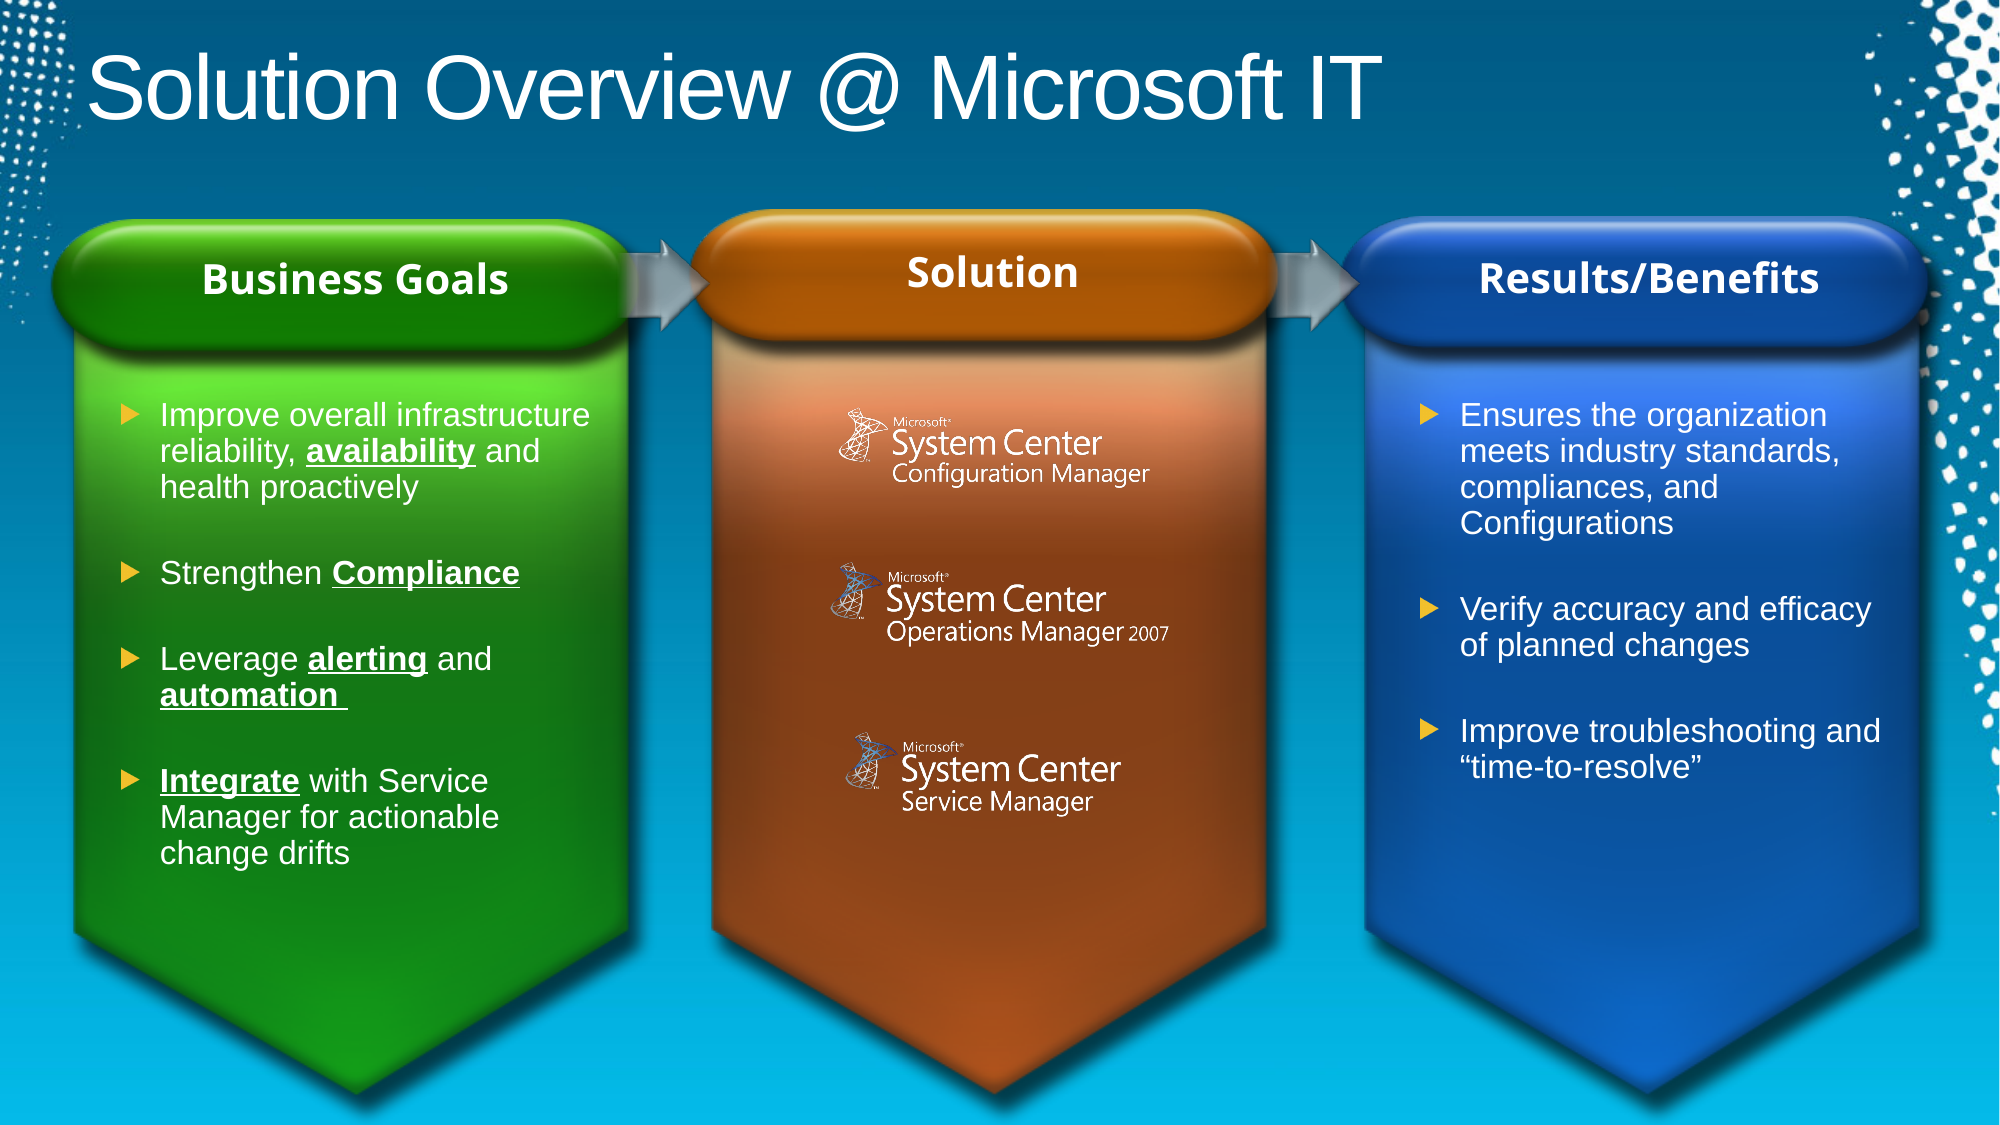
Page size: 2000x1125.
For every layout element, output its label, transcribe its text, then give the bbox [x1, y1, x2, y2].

picture [1988, 547, 2000, 561]
picture [17, 129, 23, 136]
picture [1928, 399, 1939, 415]
picture [1983, 404, 1992, 414]
picture [1942, 465, 1958, 483]
picture [24, 72, 32, 79]
picture [1969, 625, 1985, 642]
picture [1978, 517, 1987, 527]
picture [1981, 604, 2000, 620]
picture [1955, 301, 1962, 312]
picture [1952, 502, 1967, 516]
picture [31, 131, 37, 138]
picture [1991, 637, 2000, 652]
picture [1979, 657, 1995, 676]
picture [33, 0, 42, 10]
picture [43, 42, 49, 53]
picture [1982, 714, 1993, 729]
picture [34, 101, 43, 111]
picture [1898, 188, 1912, 198]
picture [1984, 349, 1992, 357]
picture [16, 22, 23, 34]
picture [1992, 438, 2000, 448]
picture [0, 155, 5, 163]
picture [1914, 164, 1923, 177]
picture [1935, 431, 1946, 449]
picture [1935, 379, 1948, 391]
picture [1993, 321, 2000, 339]
picture [1958, 445, 1968, 460]
picture [1980, 460, 1987, 469]
picture [38, 74, 47, 80]
picture [616, 210, 1361, 1094]
picture [1994, 382, 2000, 391]
picture [0, 40, 9, 45]
picture [1938, 122, 1950, 133]
picture [1935, 177, 1945, 189]
picture [1955, 557, 1965, 573]
picture [1963, 589, 1976, 607]
picture [47, 0, 57, 10]
picture [0, 24, 9, 33]
picture [1968, 481, 1978, 492]
picture [74, 378, 629, 1095]
picture [16, 143, 21, 151]
picture [1963, 335, 1972, 344]
picture [1991, 747, 2000, 765]
picture [1922, 200, 1934, 207]
picture [58, 32, 66, 41]
picture [1946, 525, 1956, 533]
picture [56, 47, 64, 55]
text_box Solution Overview @ Microsoft IT [85, 40, 1917, 140]
picture [13, 41, 25, 49]
picture [1921, 0, 1934, 8]
picture [1972, 570, 1986, 583]
picture [11, 55, 21, 64]
picture [1957, 187, 1971, 200]
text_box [1332, 216, 1955, 374]
picture [1970, 426, 1980, 436]
picture [1925, 87, 1941, 99]
picture [1988, 691, 2000, 709]
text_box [44, 212, 666, 378]
picture [42, 31, 53, 39]
picture [55, 62, 62, 69]
picture [41, 59, 48, 67]
picture [1990, 492, 2000, 505]
picture [28, 42, 36, 53]
picture [33, 116, 40, 124]
picture [10, 69, 17, 78]
picture [54, 76, 60, 83]
picture [1892, 212, 1902, 216]
picture [9, 84, 15, 91]
picture [1935, 0, 2000, 306]
picture [29, 27, 38, 38]
picture [1889, 152, 1901, 166]
picture [1963, 278, 1976, 291]
picture [1973, 368, 1982, 380]
picture [26, 57, 34, 68]
picture [1946, 155, 1961, 167]
picture [1963, 535, 1977, 550]
picture [18, 13, 26, 19]
picture [1925, 141, 1935, 155]
picture [30, 14, 40, 23]
picture [1960, 392, 1970, 403]
picture [1955, 246, 1965, 256]
picture [1995, 582, 2000, 595]
picture [1917, 109, 1924, 119]
picture [1929, 27, 1945, 45]
picture [1974, 683, 1985, 694]
picture [6, 97, 12, 105]
picture [1948, 413, 1958, 424]
picture [1366, 374, 1930, 1093]
picture [1972, 312, 1985, 322]
picture [45, 16, 55, 24]
picture [33, 88, 42, 97]
picture [18, 0, 29, 6]
picture [3, 10, 11, 18]
